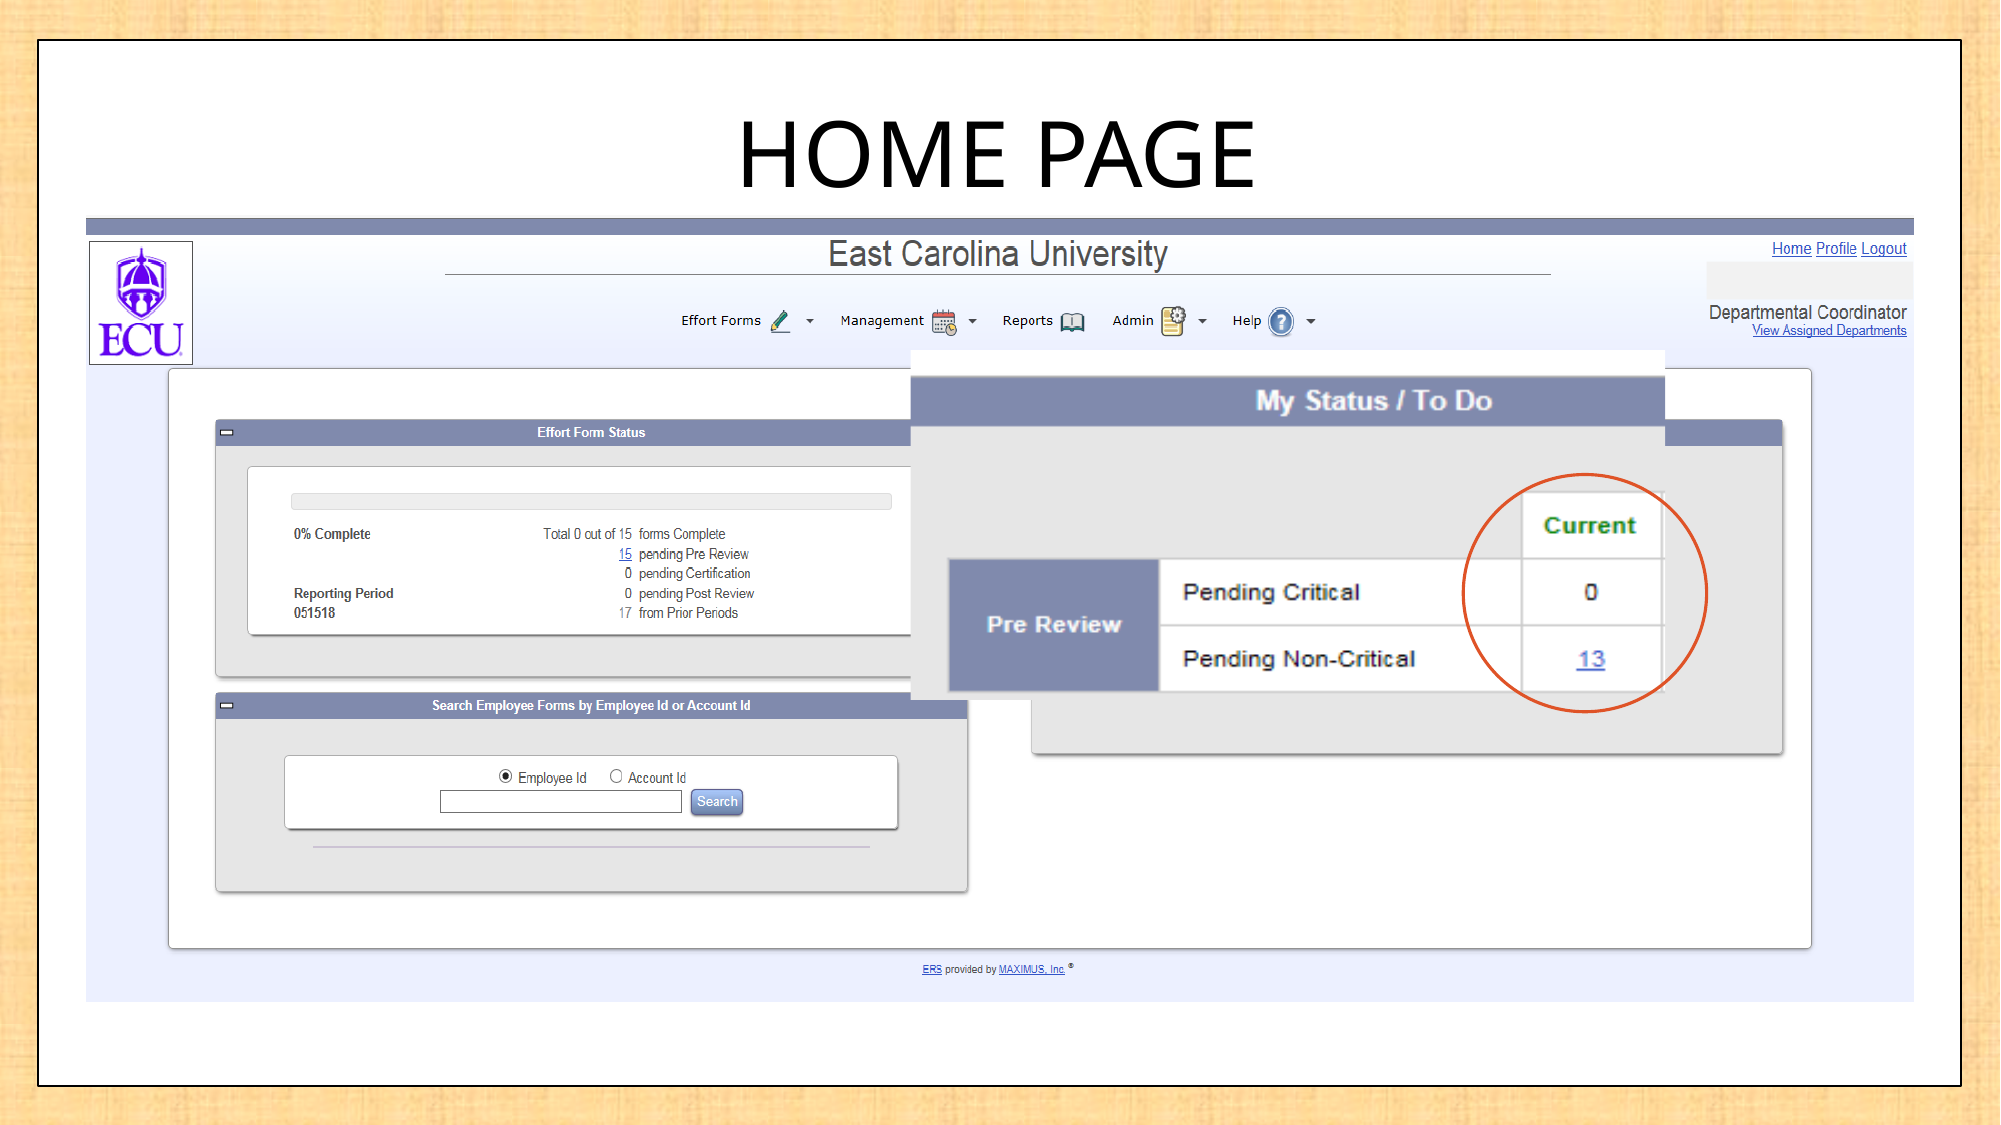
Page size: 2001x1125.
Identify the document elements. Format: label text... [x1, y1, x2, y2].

title HOME PAGE [187, 99, 1808, 213]
picture [910, 349, 1666, 700]
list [86, 215, 1914, 1003]
